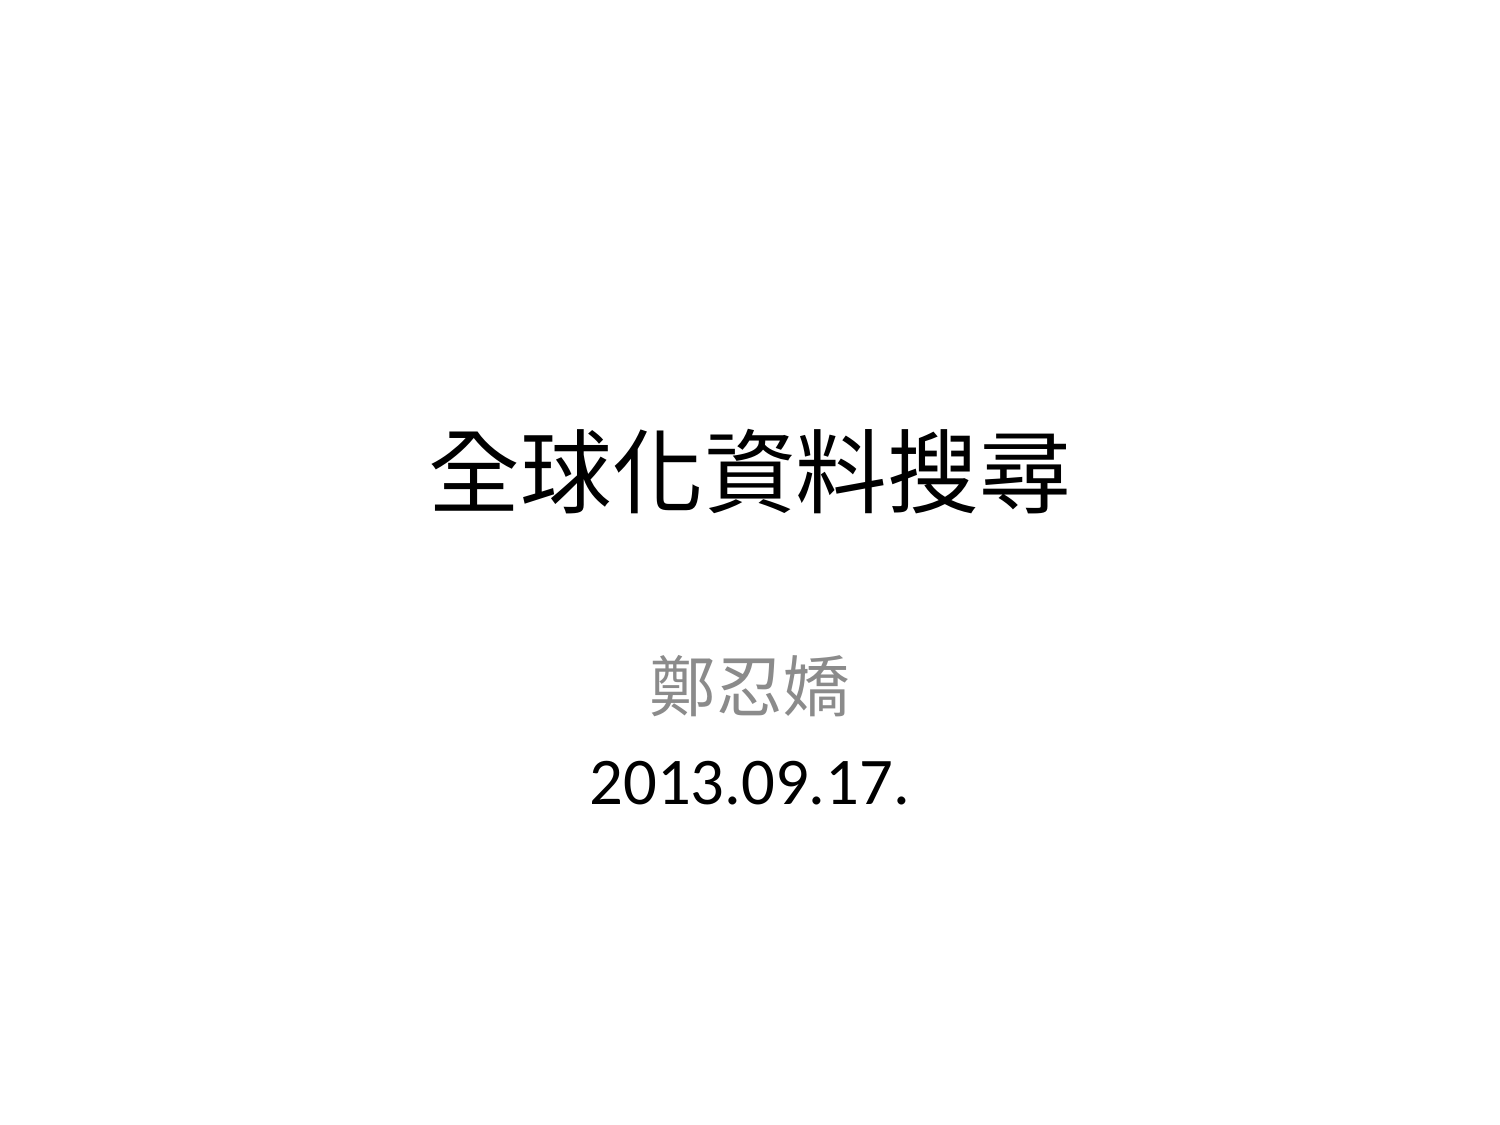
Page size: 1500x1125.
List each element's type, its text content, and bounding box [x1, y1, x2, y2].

title 全球化資料搜尋 [112, 349, 1388, 591]
subtitle 鄭忍嬌 2013.09.17. [225, 637, 1275, 925]
